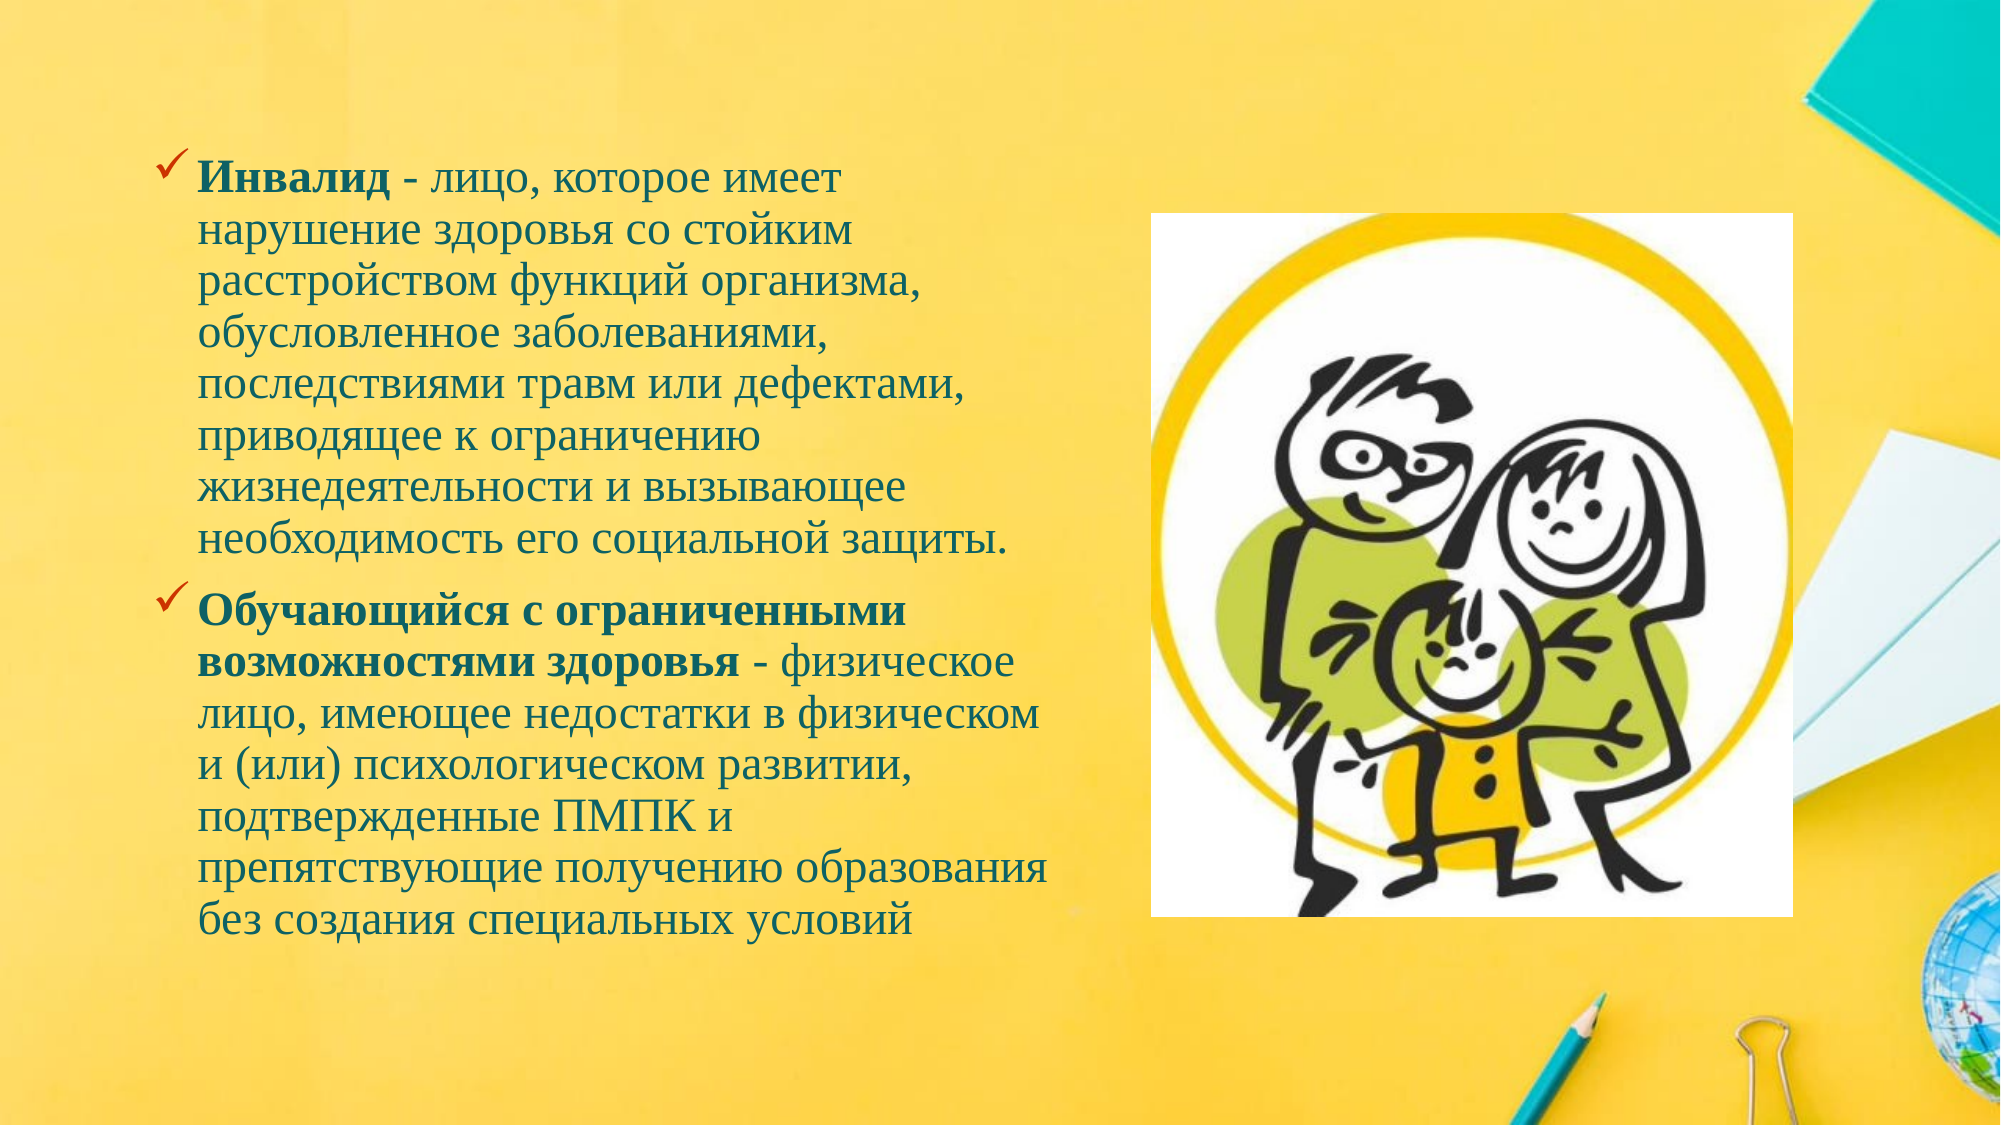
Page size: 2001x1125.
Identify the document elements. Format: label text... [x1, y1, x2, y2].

picture [0, 0, 2001, 1125]
list Инвалид - лицо, которое имеет нарушение здоровья со стойким расстройством функций организма, обусловленное заболеваниями, последствиями травм или дефектами, приводящее к ограничению жизнедеятельности и вызывающее необходимость его социальной защиты. Обучающийся с ограниченными возможностями здоровья - физическое лицо, имеющее недостатки в физическом и (или) психологическом развитии, подтвержденные ПМПК и препятствующие получению образования без создания специальных условий [137, 144, 1087, 1014]
